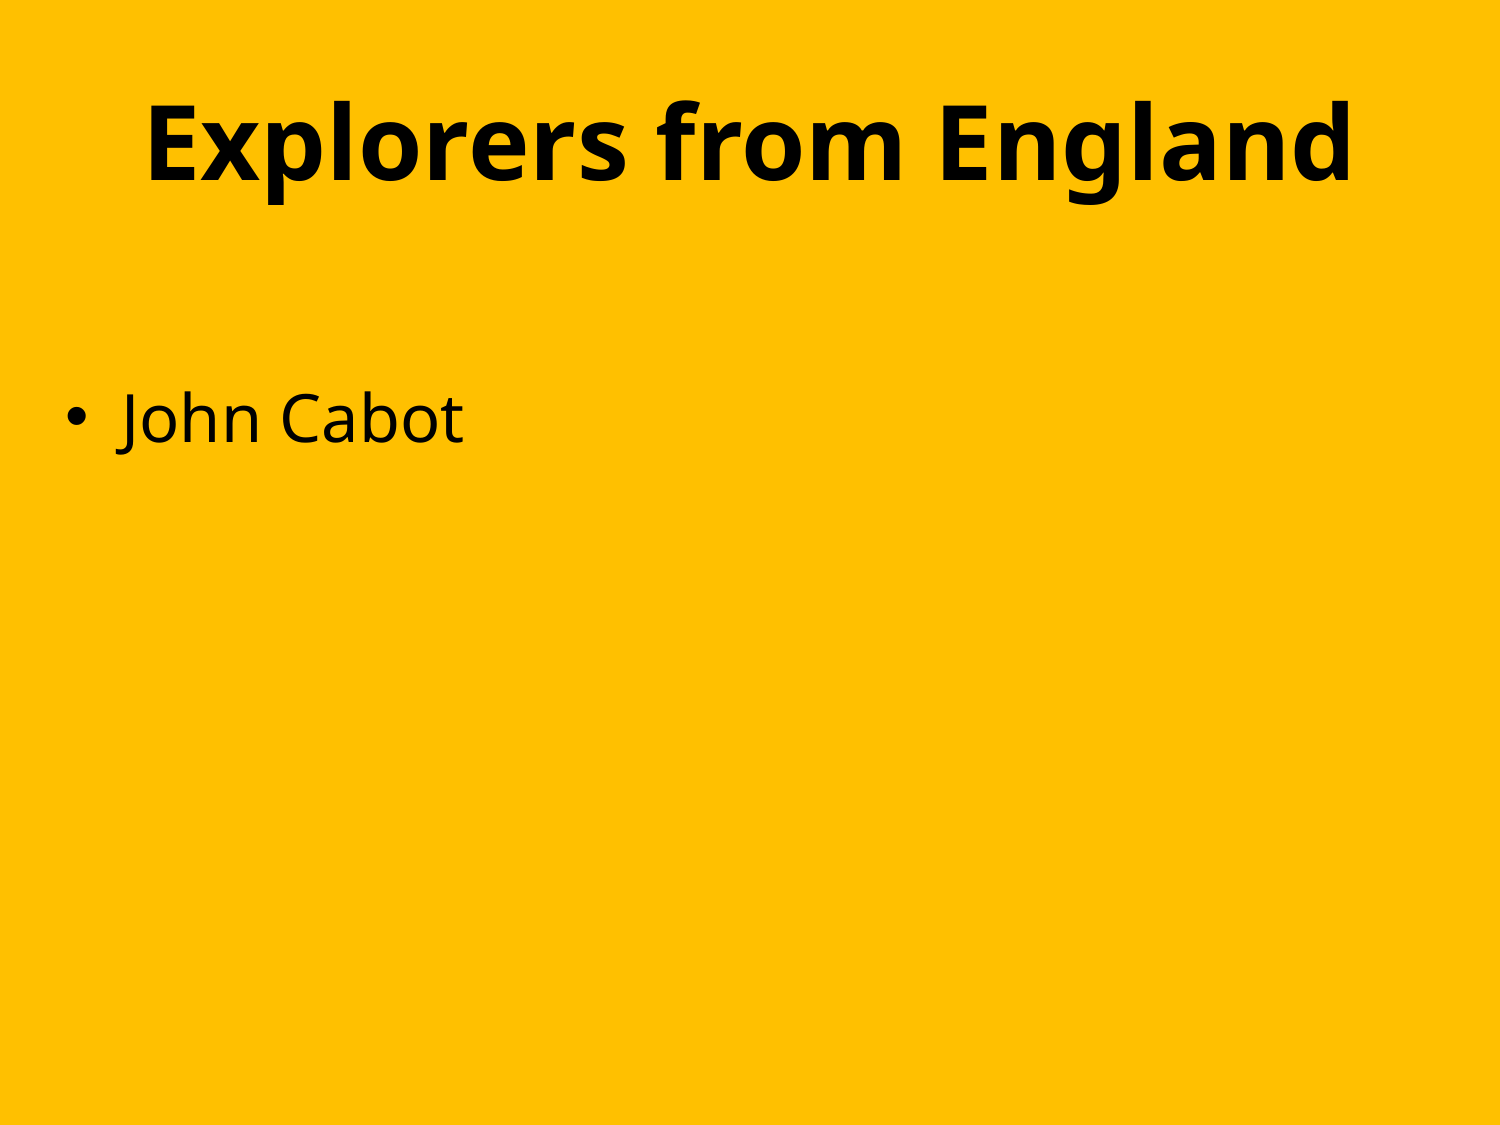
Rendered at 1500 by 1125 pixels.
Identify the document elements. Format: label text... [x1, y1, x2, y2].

title Explorers from England [75, 45, 1425, 233]
list John Cabot [50, 275, 1450, 1075]
